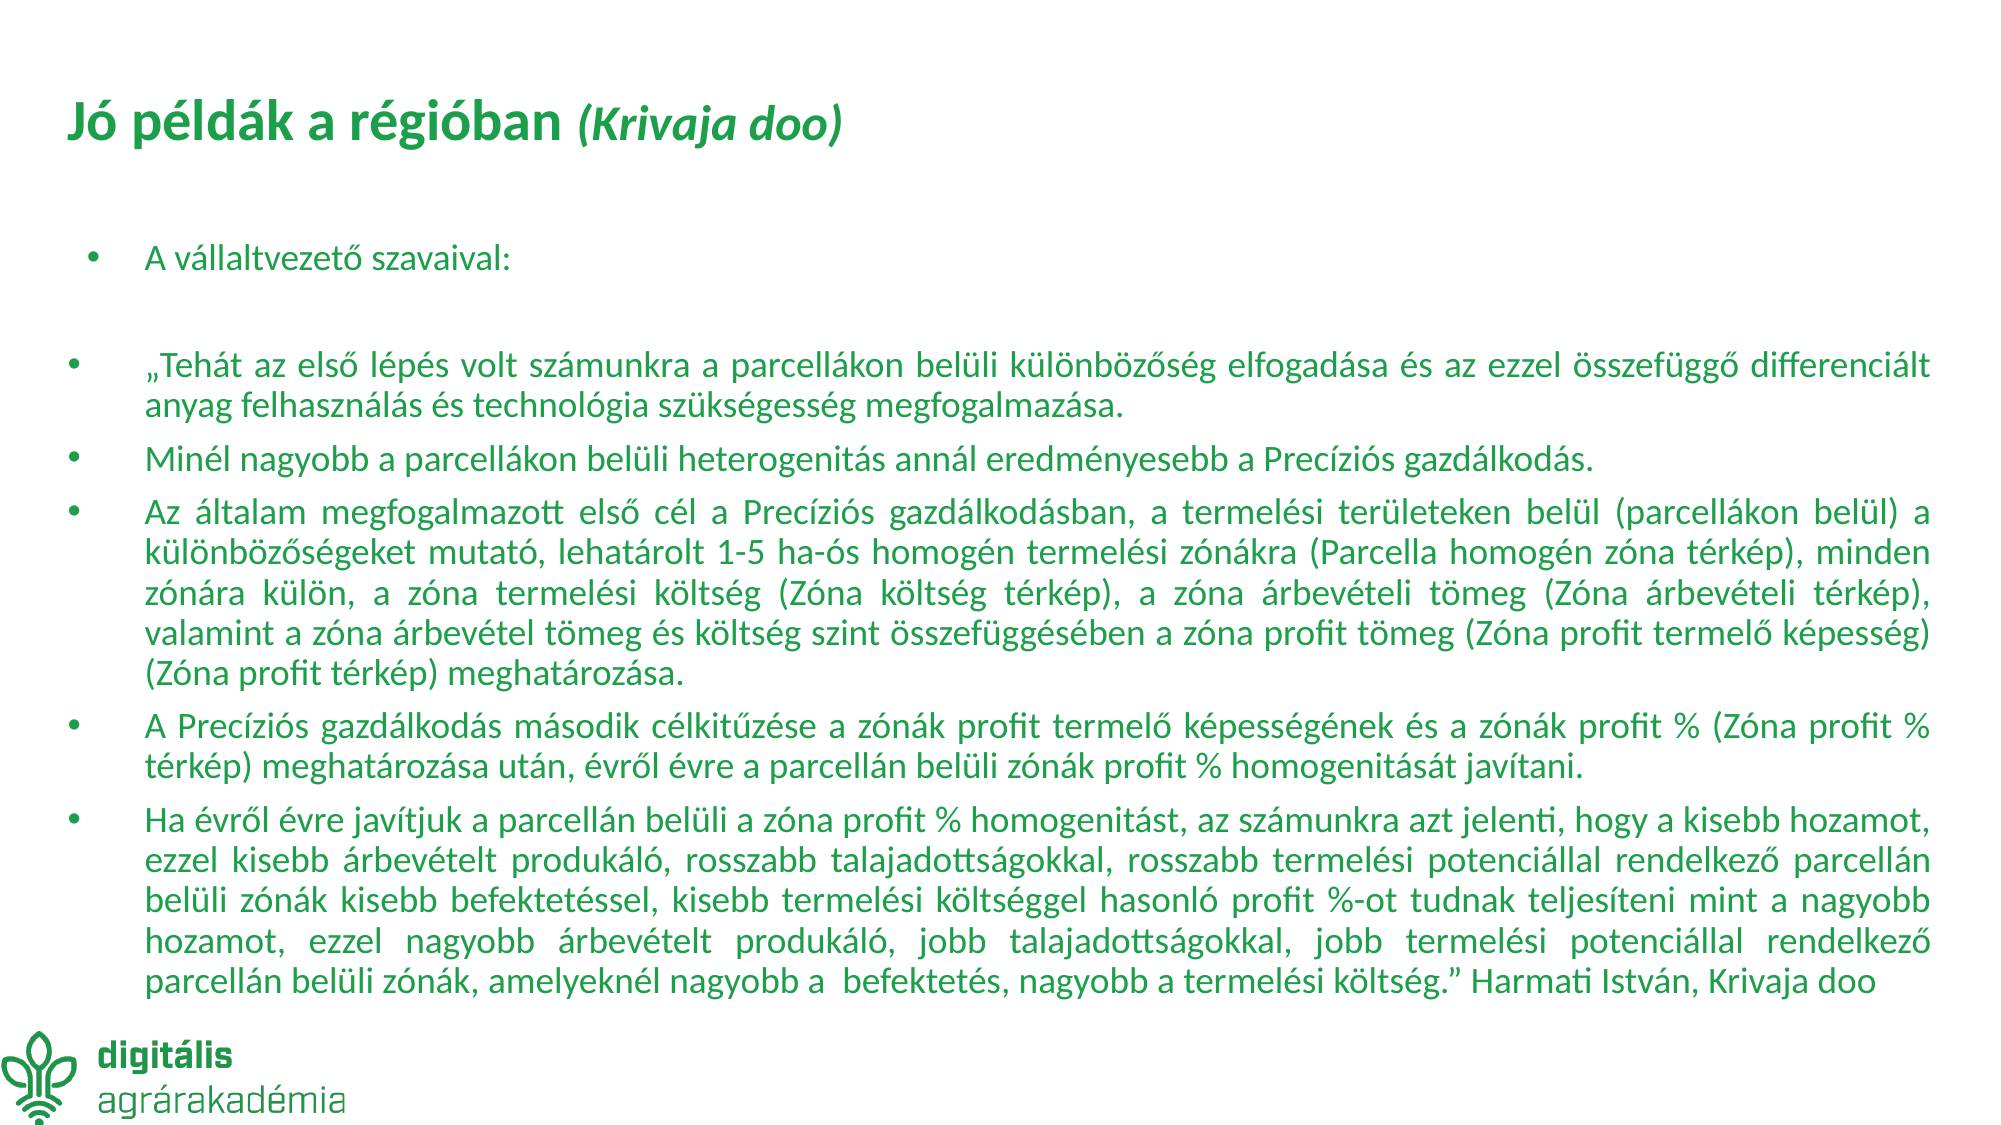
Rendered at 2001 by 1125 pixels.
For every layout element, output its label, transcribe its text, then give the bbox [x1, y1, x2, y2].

list A vállaltvezető szavaival: „Tehát az első lépés volt számunkra a parcellákon belüli különbözőség elfogadása és az ezzel összefüggő differenciált anyag felhasználás és technológia szükségesség megfogalmazása. Minél nagyobb a parcellákon belüli heterogenitás annál eredményesebb a Precíziós gazdálkodás. Az általam megfogalmazott első cél a Precíziós gazdálkodásban, a termelési területeken belül (parcellákon belül) a különbözőségeket mutató, lehatárolt 1-5 ha-ós homogén termelési zónákra (Parcella homogén zóna térkép), minden zónára külön, a zóna termelési költség (Zóna költség térkép), a zóna árbevételi tömeg (Zóna árbevételi térkép), valamint a zóna árbevétel tömeg és költség szint összefüggésében a zóna profit tömeg (Zóna profit termelő képesség) (Zóna profit térkép) meghatározása. A Precíziós gazdálkodás második célkitűzése a zónák profit termelő képességének és a zónák profit % (Zóna profit % térkép) meghatározása után, évről évre a parcellán belüli zónák profit % homogenitását javítani. Ha évről évre javítjuk a parcellán belüli a zóna profit % homogenitást, az számunkra azt jelenti, hogy a kisebb hozamot, ezzel kisebb árbevételt produkáló, rosszabb talajadottságokkal, rosszabb termelési potenciállal rendelkező parcellán belüli zónák kisebb befektetéssel, kisebb termelési költséggel hasonló profit %-ot tudnak teljesíteni mint a nagyobb hozamot, ezzel nagyobb árbevételt produkáló, jobb talajadottságokkal, jobb termelési potenciállal rendelkező parcellán belüli zónák, amelyeknél nagyobb a befektetés, nagyobb a termelési költség.” Harmati István, Krivaja doo [52, 230, 1949, 1048]
picture [0, 1031, 345, 1125]
title Jó példák a régióban (Krivaja doo) [52, 13, 1949, 230]
